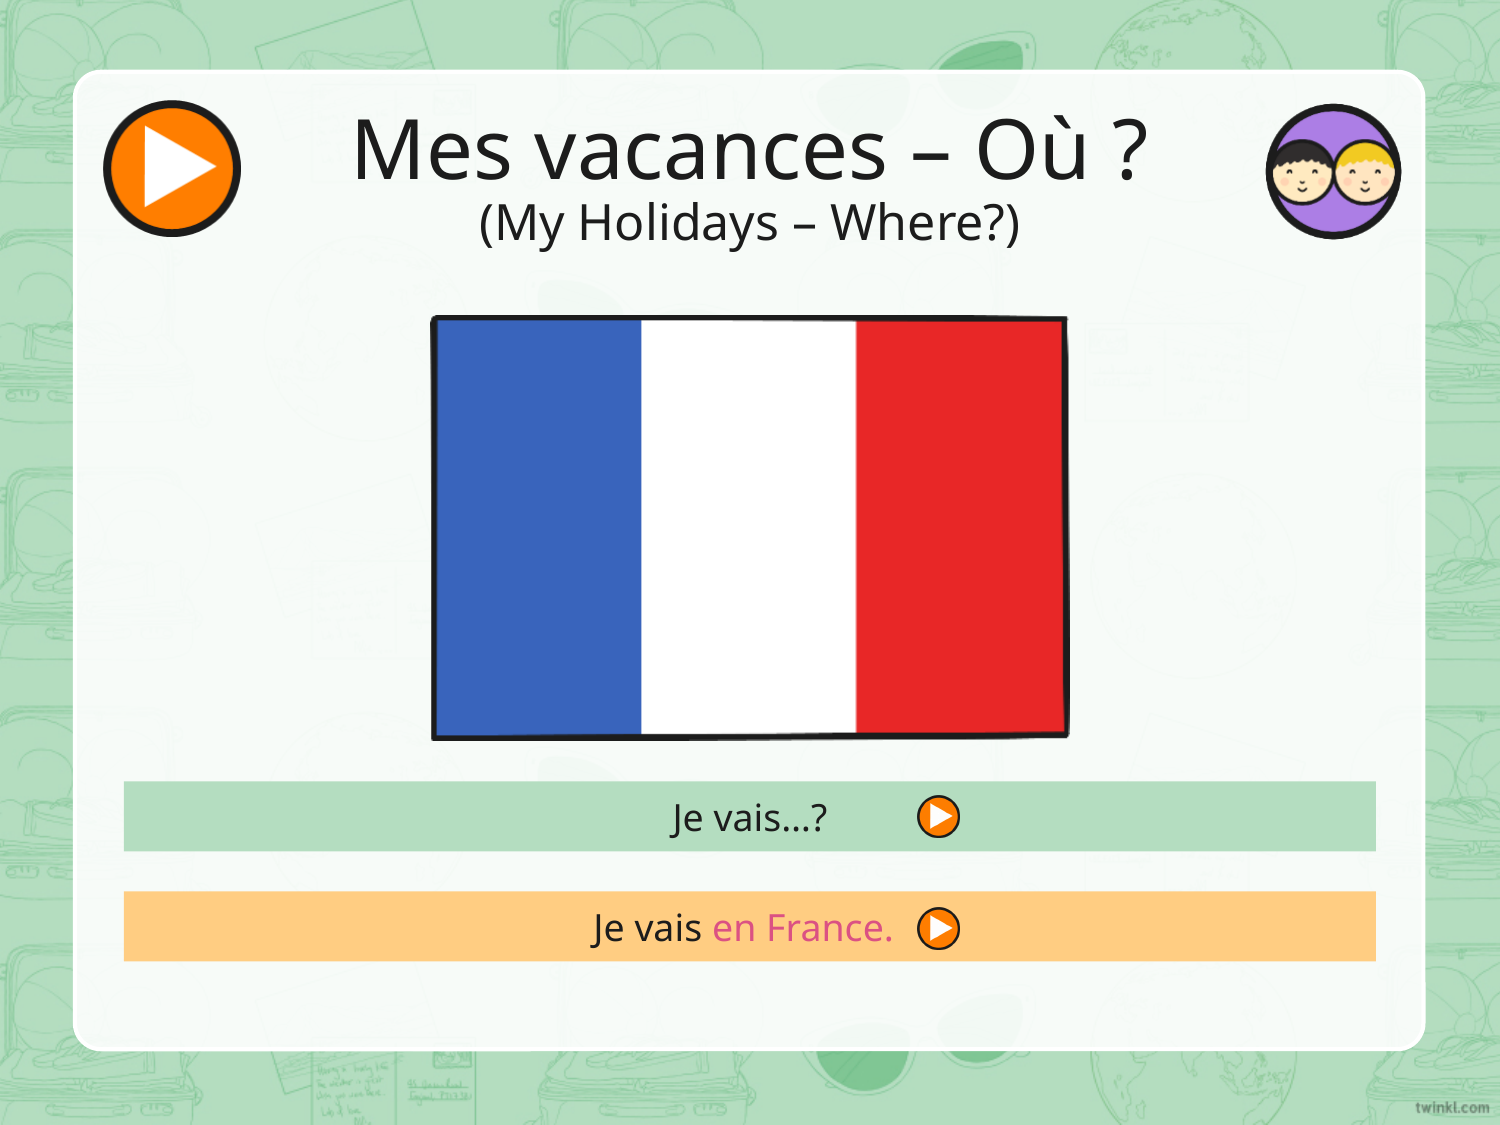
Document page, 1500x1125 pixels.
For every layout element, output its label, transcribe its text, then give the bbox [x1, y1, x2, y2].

picture [0, 0, 1500, 1125]
text_box [123, 780, 1377, 852]
text_box Je vais en France. [548, 896, 939, 956]
text_box Je vais…? [555, 786, 945, 847]
text_box [123, 890, 1377, 962]
title Mes vacances – Où ? (My Holidays – Where?) [74, 47, 1426, 313]
